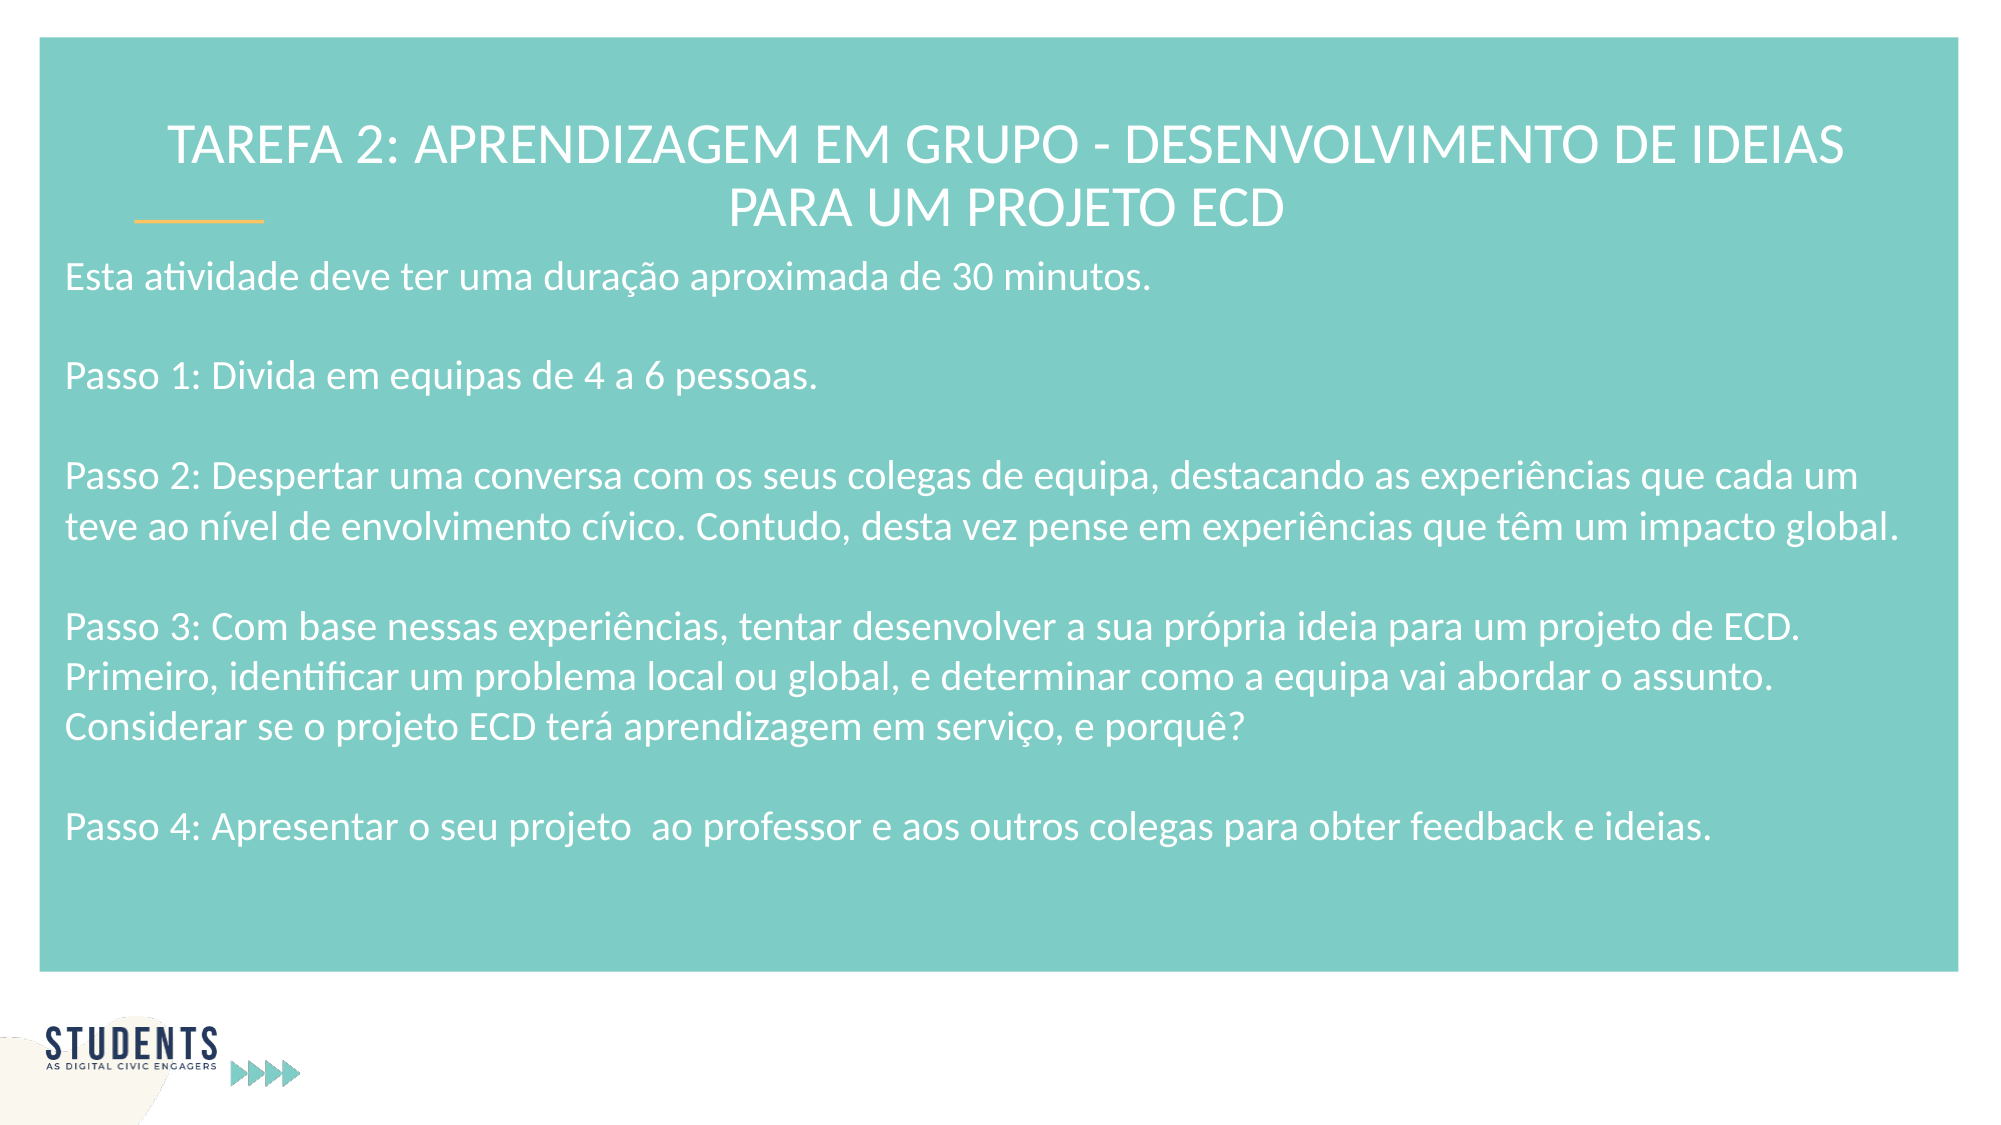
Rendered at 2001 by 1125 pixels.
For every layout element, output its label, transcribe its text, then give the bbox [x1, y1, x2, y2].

list TAREFA 2: APRENDIZAGEM EM GRUPO - DESENVOLVIMENTO DE IDEIAS PARA UM PROJETO ECD [120, 105, 1894, 201]
text_box Esta atividade deve ter uma duração aproximada de 30 minutos. Passo 1: Divida em equipas de 4 a 6 pessoas. Passo 2: Despertar uma conversa com os seus colegas de equipa, destacando as experiências que cada um teve ao nível de envolvimento cívico. Contudo, desta vez pense em experiências que têm um impacto global. Passo 3: Com base nessas experiências, tentar desenvolver a sua própria ideia para um projeto de ECD. Primeiro, identificar um problema local ou global, e determinar como a equipa vai abordar o assunto. Considerar se o projeto ECD terá aprendizagem em serviço, e porquê? Passo 4: Apresentar o seu projeto ao professor e aos outros colegas para obter feedback e ideias. [49, 240, 1949, 856]
picture [0, 1016, 304, 1125]
